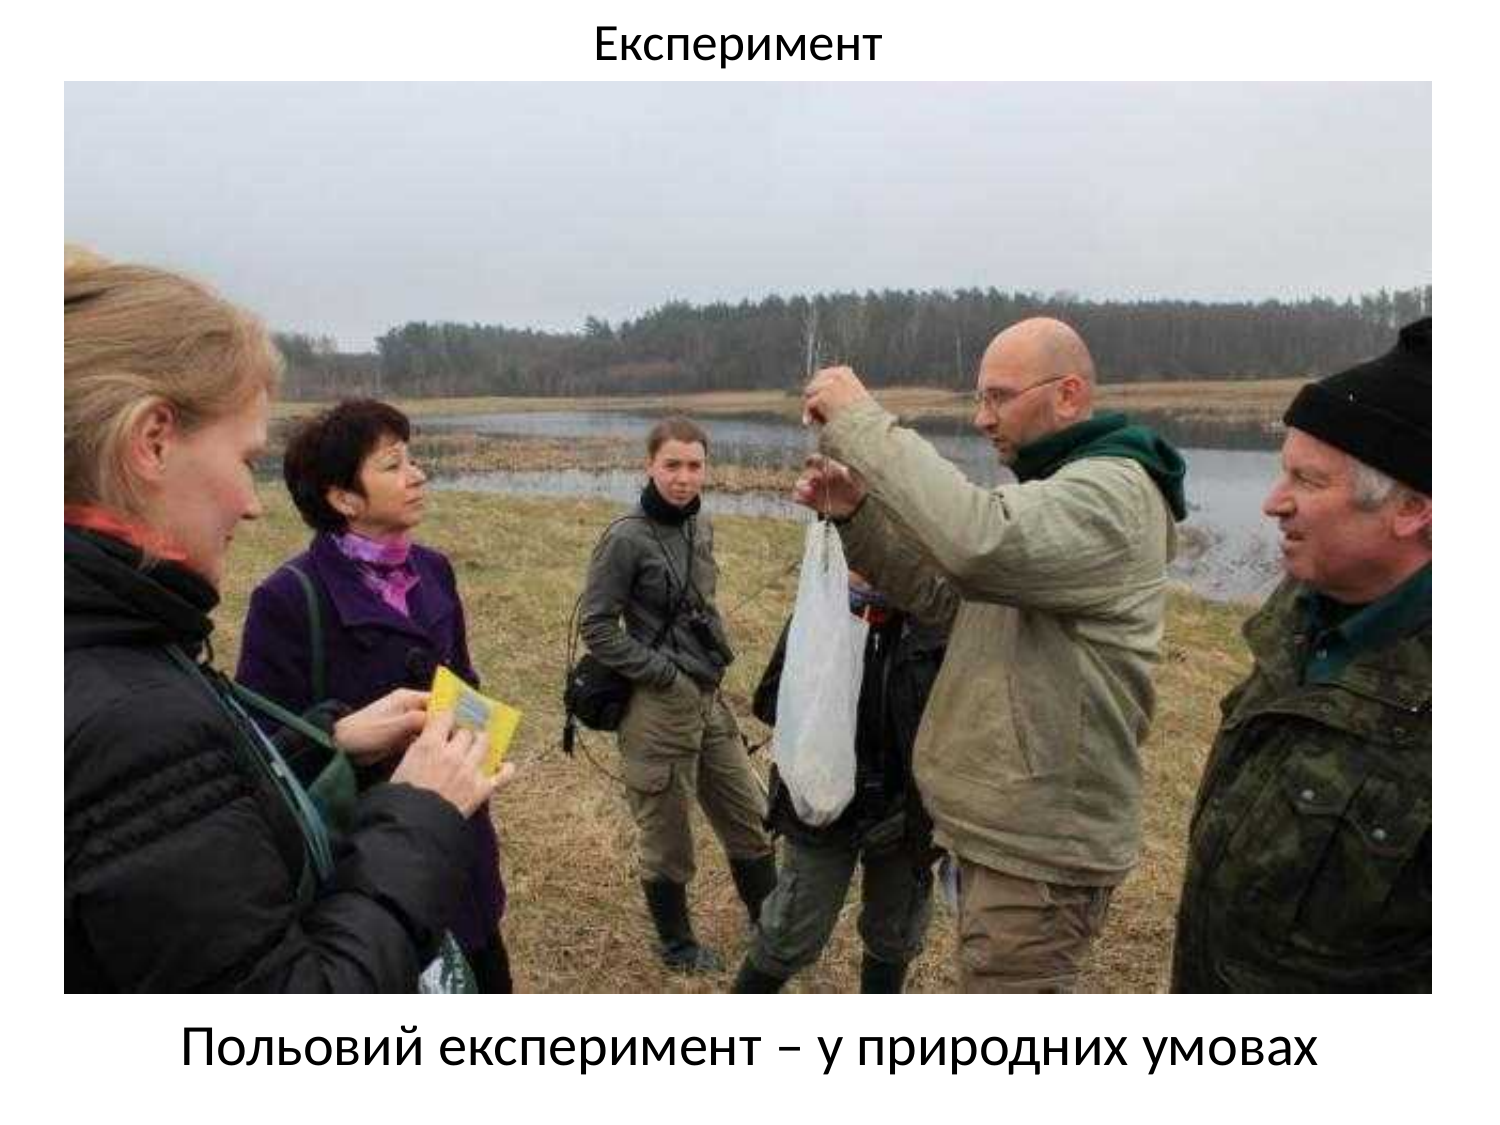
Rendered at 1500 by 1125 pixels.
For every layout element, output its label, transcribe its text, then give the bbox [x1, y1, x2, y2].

list Польовий експеримент – у природних умовах [75, 1003, 1425, 1125]
picture [64, 81, 1432, 994]
title Експеримент [75, 0, 1425, 79]
